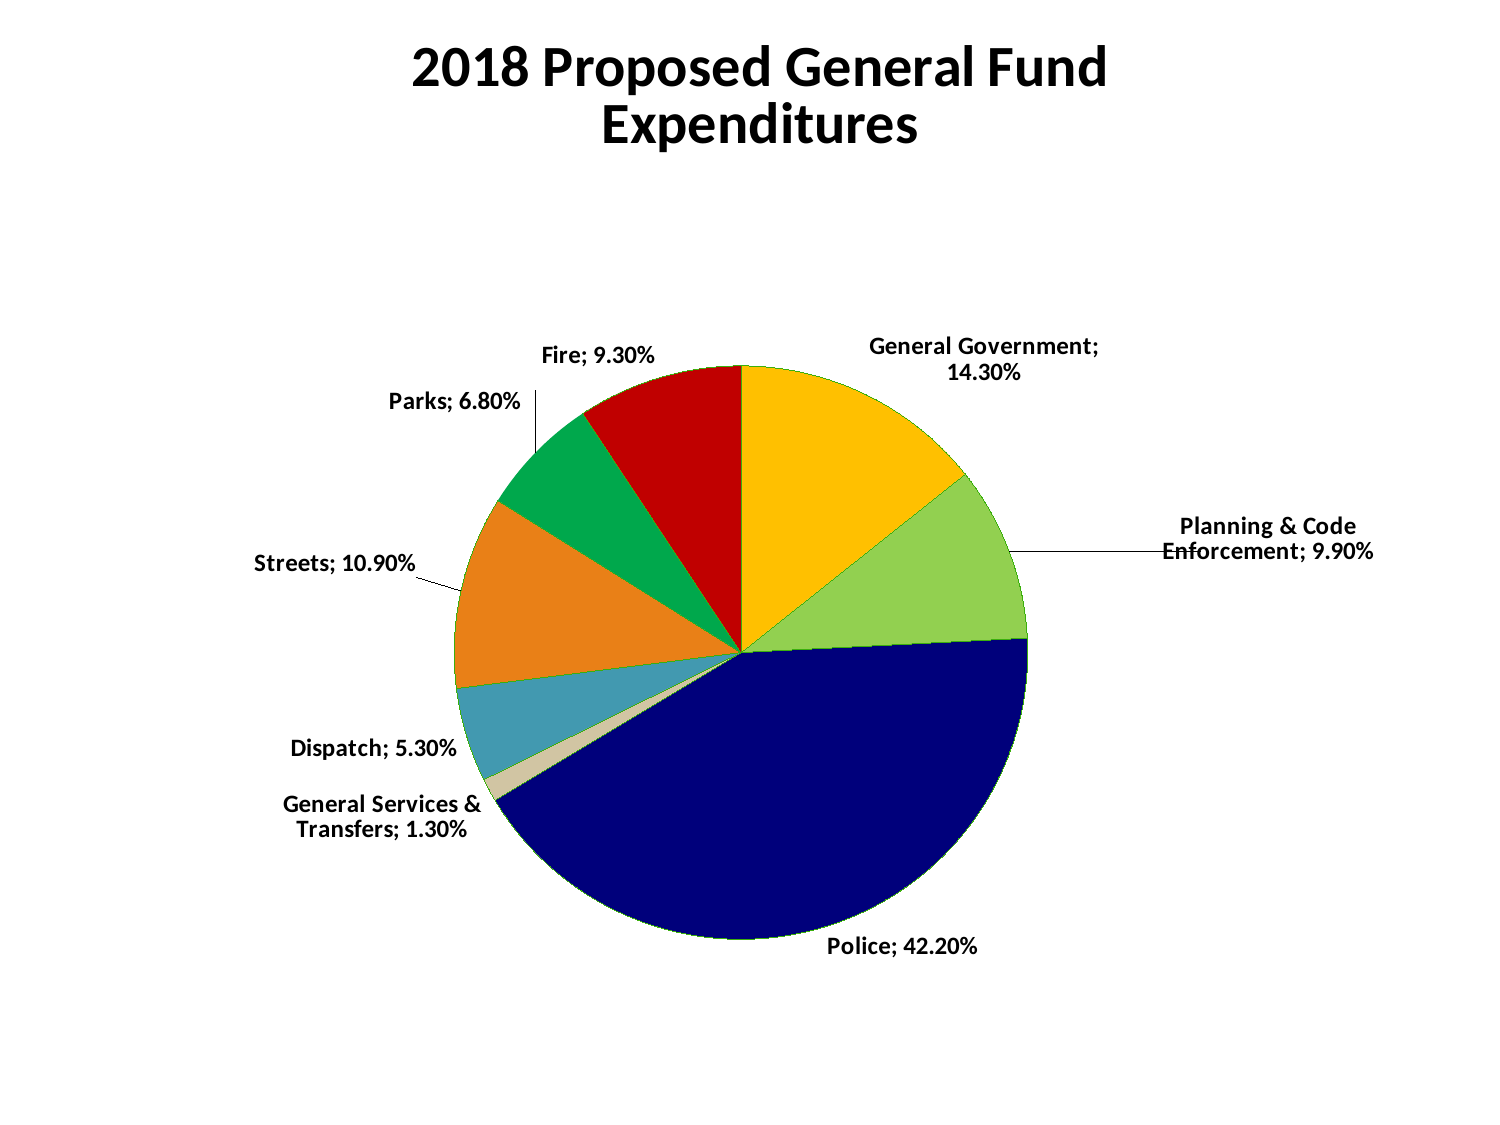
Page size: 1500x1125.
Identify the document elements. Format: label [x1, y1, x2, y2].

chart [137, 24, 1376, 1101]
